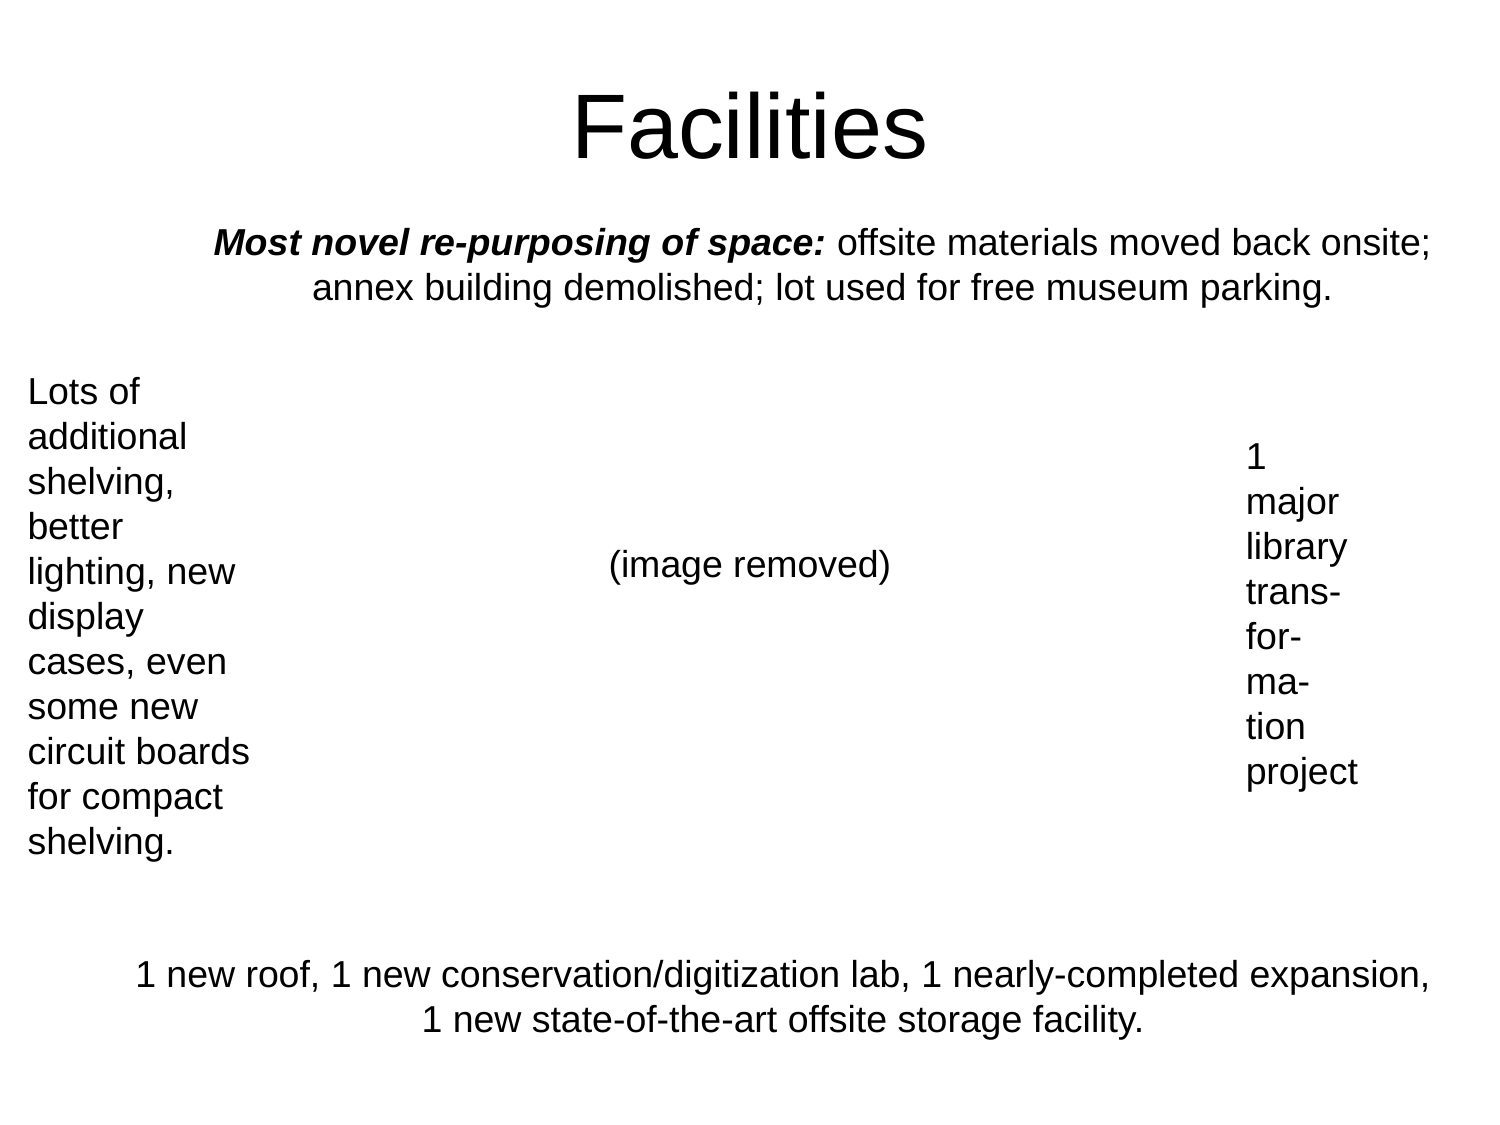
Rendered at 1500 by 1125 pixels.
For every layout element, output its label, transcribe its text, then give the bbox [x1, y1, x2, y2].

text_box Most novel re-purposing of space: offsite materials moved back onsite; annex building demolished; lot used for free museum parking. [171, 210, 1474, 316]
text_box Lots of additional shelving, better lighting, new display cases, even some new circuit boards for compact shelving. [12, 359, 103, 870]
title Facilities [103, 59, 1397, 278]
list [103, 299, 1397, 1014]
text_box (image removed) [593, 532, 907, 592]
text_box 1 new roof, 1 new conservation/digitization lab, 1 nearly-completed expansion, 1 new state-of-the-art offsite storage facility. [117, 942, 1449, 1048]
